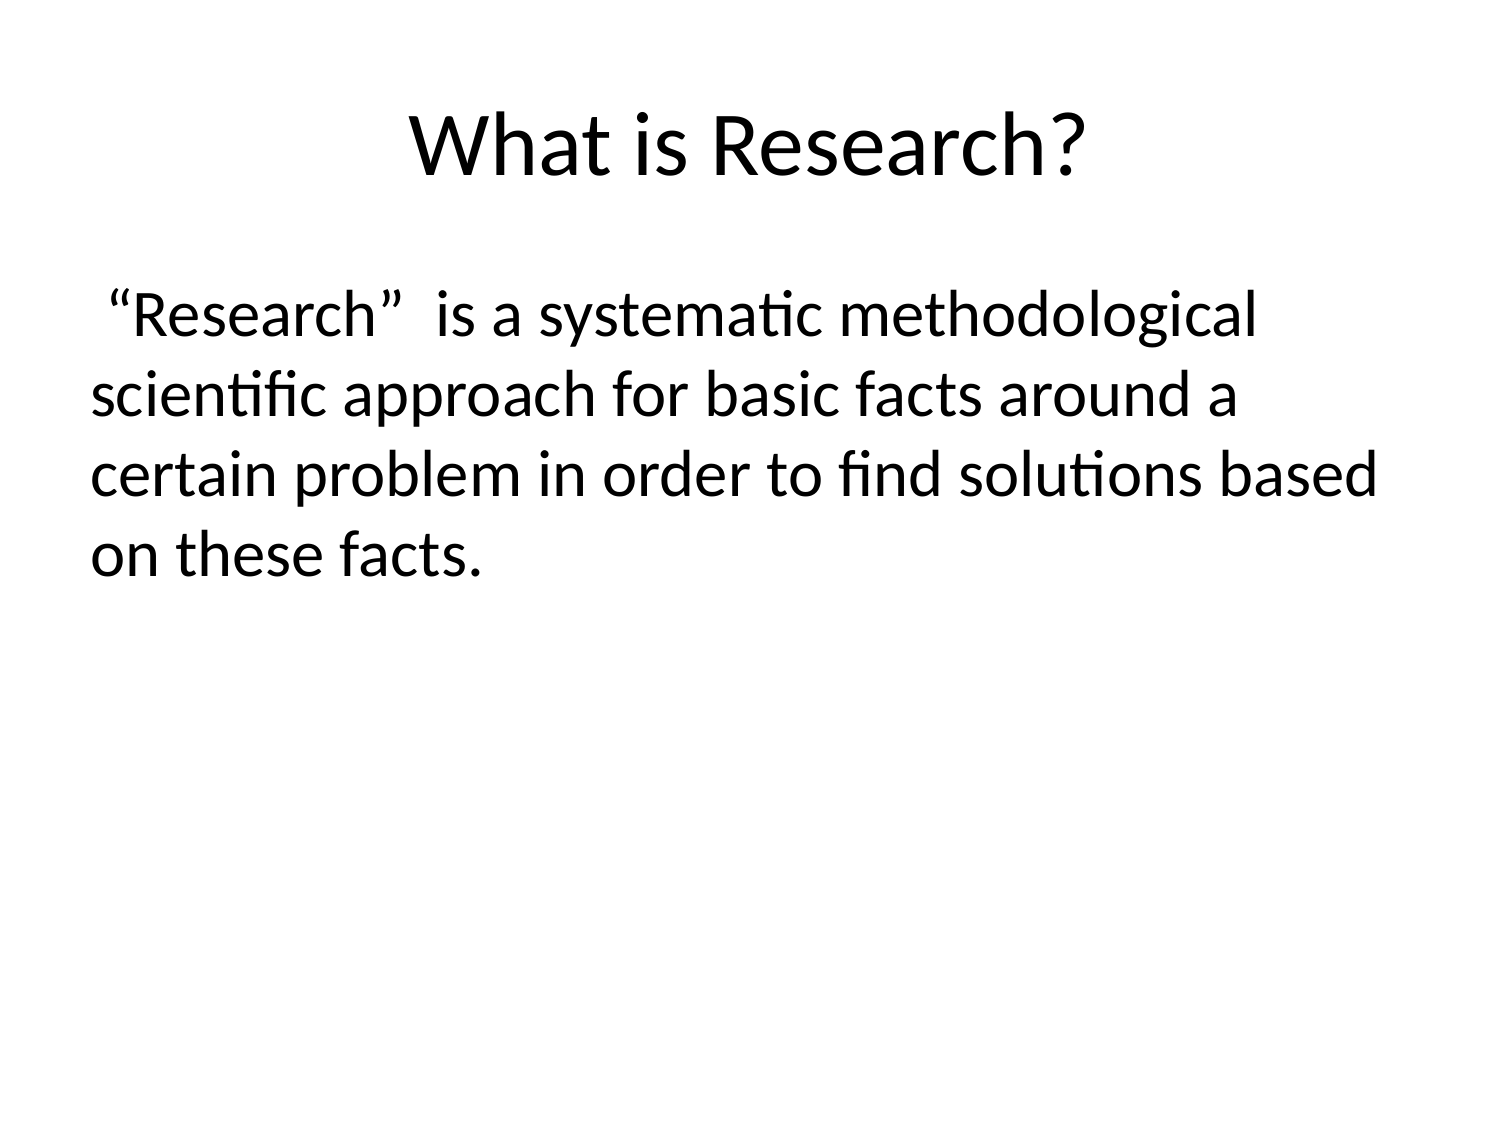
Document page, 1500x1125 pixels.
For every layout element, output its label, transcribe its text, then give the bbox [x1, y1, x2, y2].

list “Research” is a systematic methodological scientific approach for basic facts around a certain problem in order to find solutions based on these facts. [75, 262, 1425, 1005]
title What is Research? [75, 45, 1425, 233]
